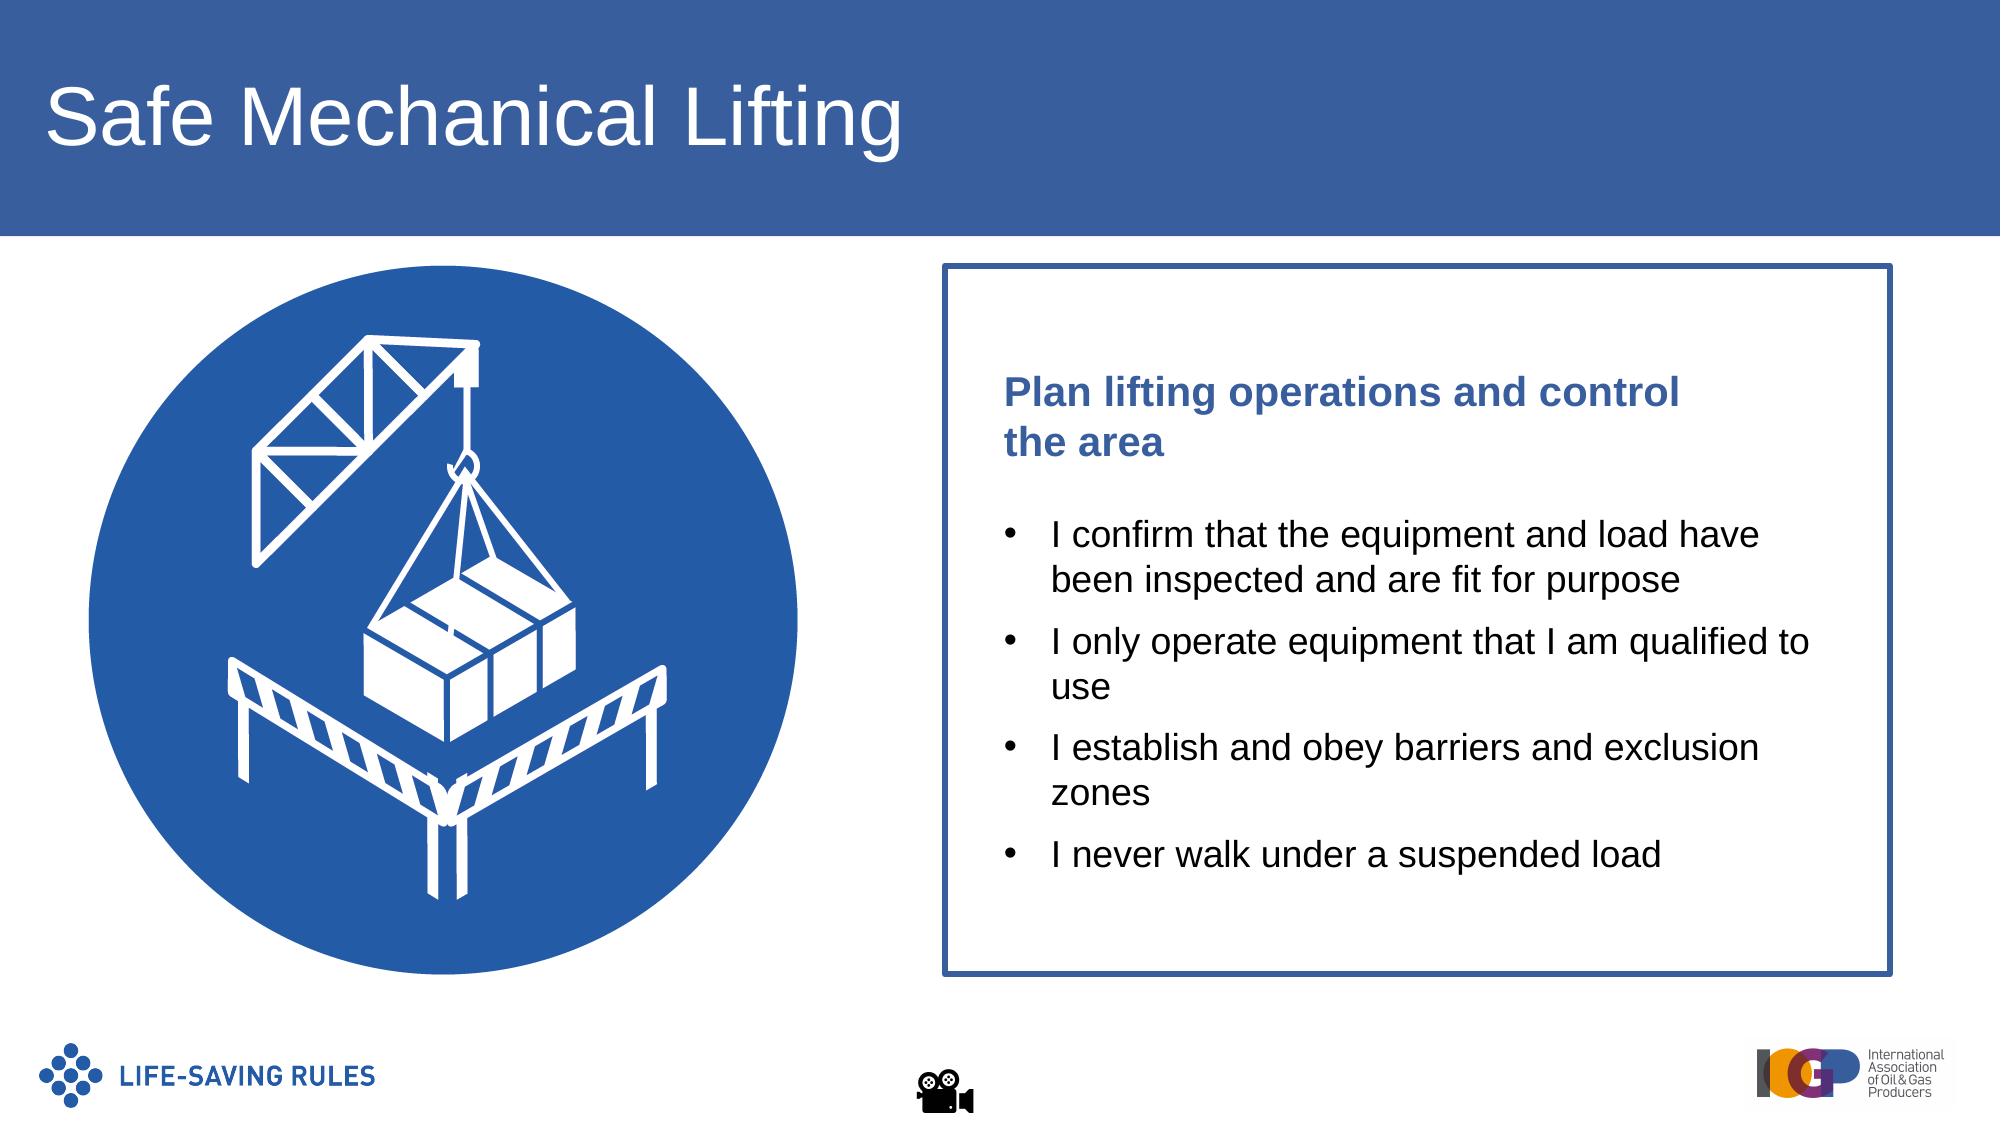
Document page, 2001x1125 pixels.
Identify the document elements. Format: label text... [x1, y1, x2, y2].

picture [1744, 1036, 1957, 1110]
picture [910, 1057, 979, 1125]
text_box Plan lifting operations and control the area I confirm that the equipment and load have been inspected and are fit for purpose I only operate equipment that I am qualified to use I establish and obey barriers and exclusion zones I never walk under a suspended load [944, 265, 1890, 975]
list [88, 265, 798, 975]
title Safe Mechanical Lifting [0, 0, 2000, 237]
picture [39, 1043, 376, 1108]
